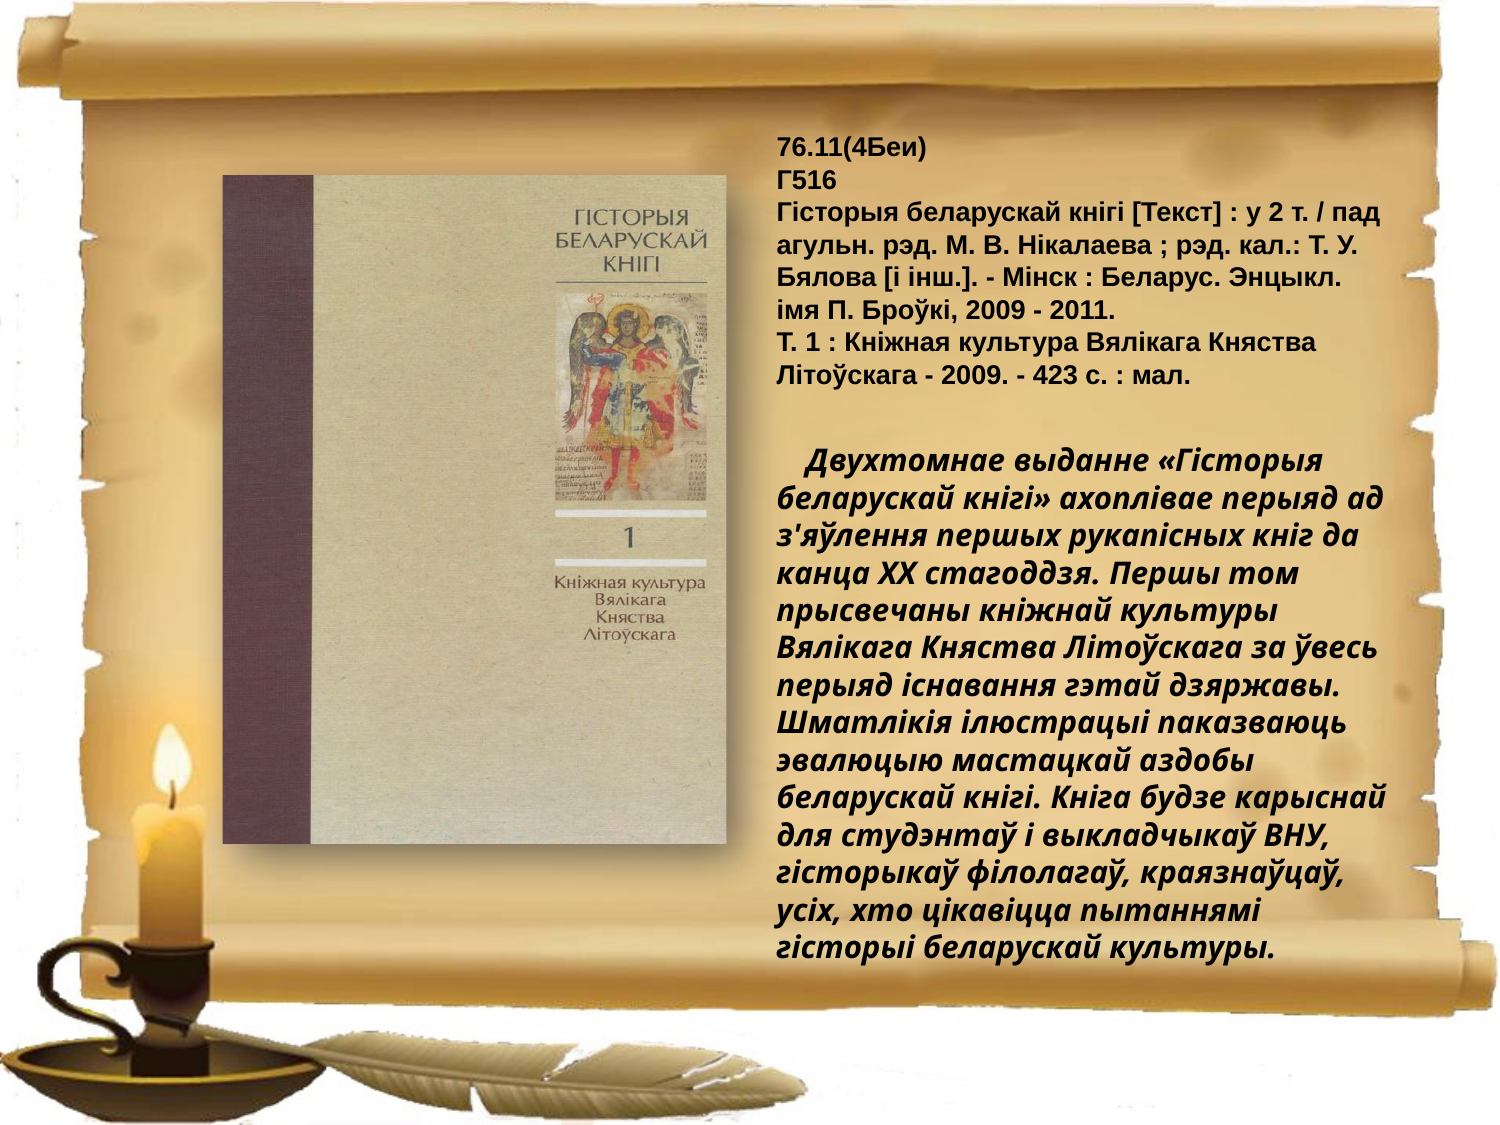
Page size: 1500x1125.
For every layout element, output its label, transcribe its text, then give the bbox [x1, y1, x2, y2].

text_box Двухтомнае выданне «Гісторыя беларускай кнігі» ахоплівае перыяд ад з'яўлення першых рукапісных кніг да канца XX стагоддзя. Першы том прысвечаны кніжнай культуры Вялікага Княства Літоўскага за ўвесь перыяд існавання гэтай дзяржавы. Шматлікія ілюстрацыі паказваюць эвалюцыю мастацкай аздобы беларускай кнігі. Кніга будзе карыснай для студэнтаў і выкладчыкаў ВНУ, гісторыкаў філолагаў, краязнаўцаў, усіх, хто цікавіцца пытаннямі гісторыі беларускай культуры. [761, 363, 1418, 973]
text_box 76.11(4Беи) Г516 Гісторыя беларускай кнігі [Текст] : у 2 т. / пад агульн. рэд. М. В. Нікалаева ; рэд. кал.: Т. У. Бялова [і інш.]. - Мінск : Беларус. Энцыкл. імя П. Броўкі, 2009 - 2011. Т. 1 : Кніжная культура Вялікага Княства Літоўскага - 2009. - 423 с. : мал. [761, 122, 1407, 363]
picture [0, 0, 1500, 1125]
